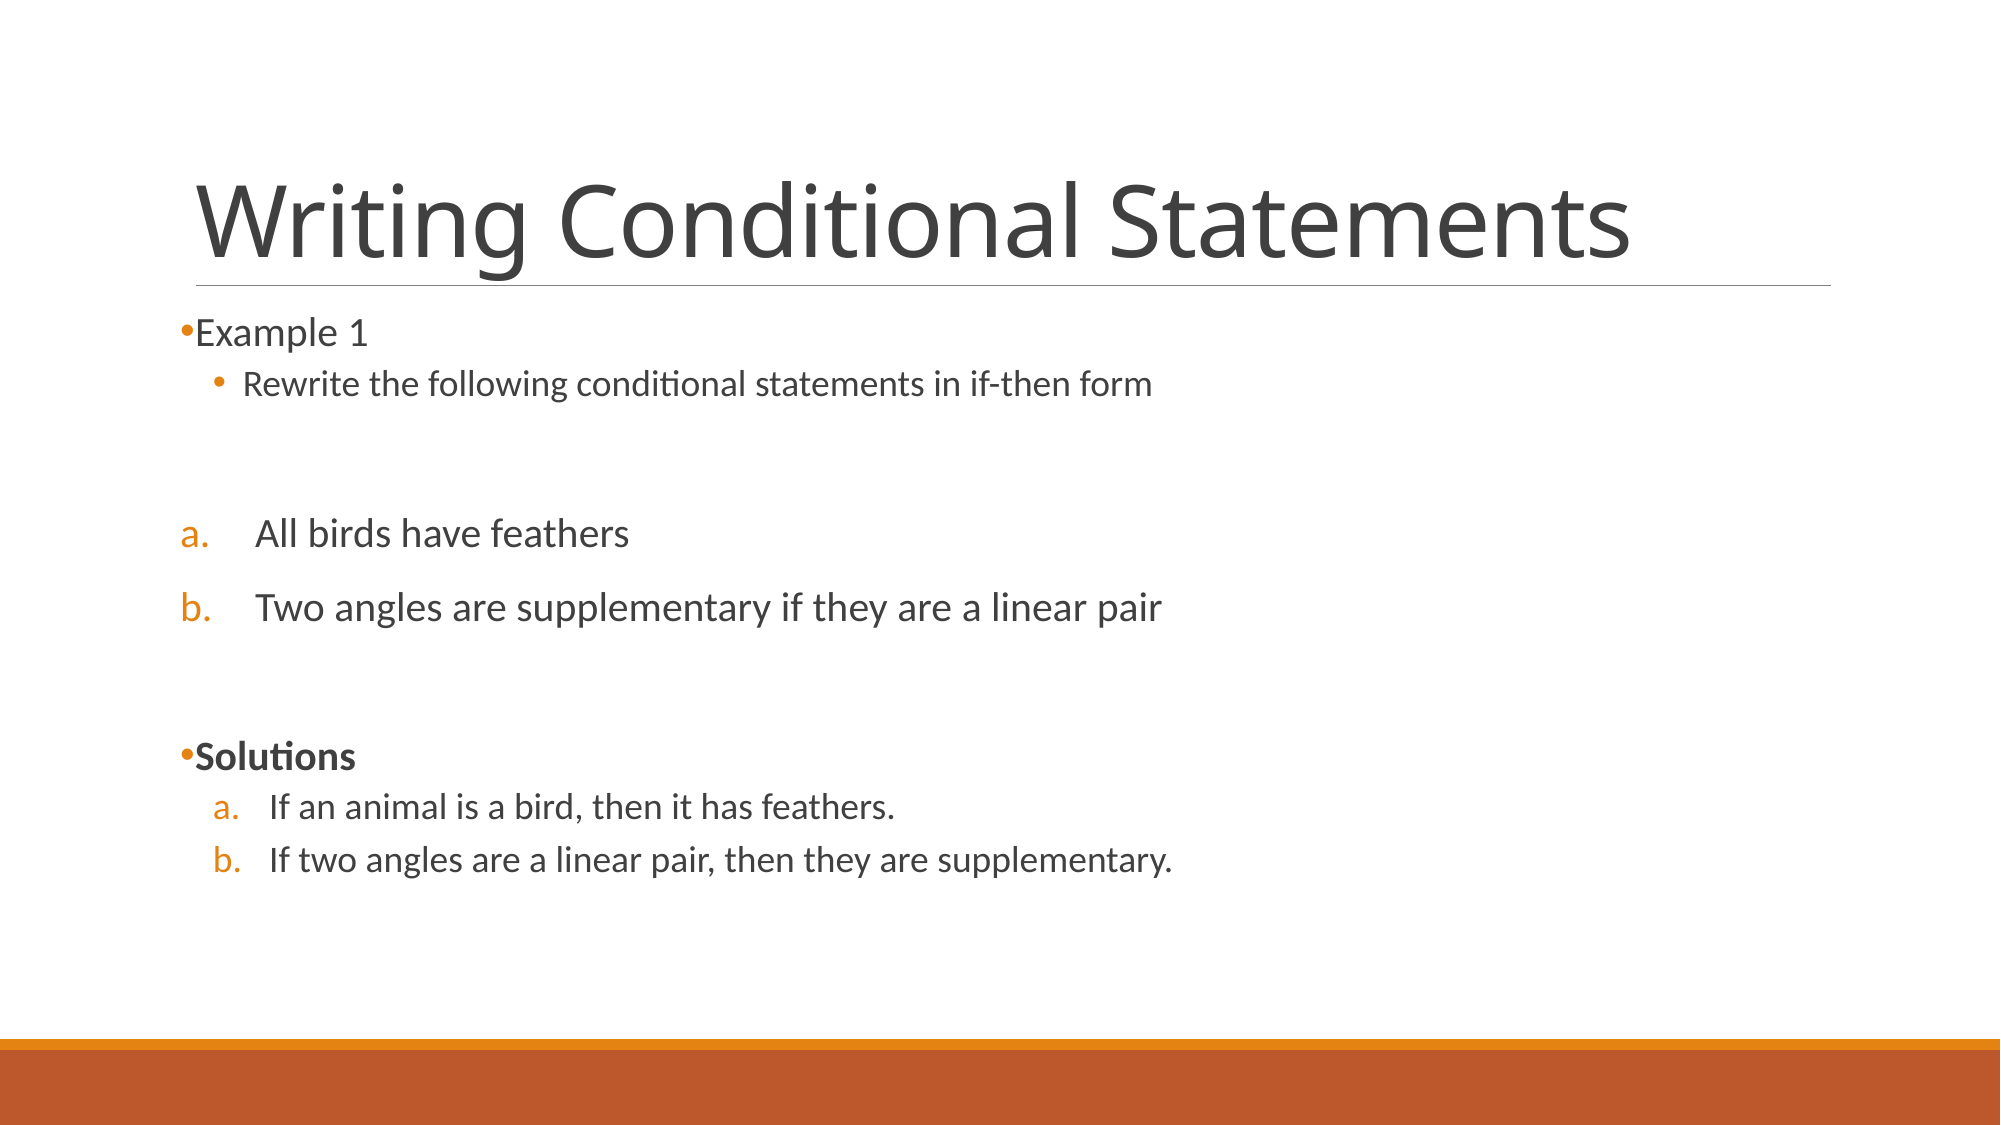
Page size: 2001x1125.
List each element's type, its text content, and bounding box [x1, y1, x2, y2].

list Example 1 Rewrite the following conditional statements in if-then form All birds have feathers Two angles are supplementary if they are a linear pair Solutions If an animal is a bird, then it has feathers. If two angles are a linear pair, then they are supplementary. [180, 302, 1830, 963]
title Writing Conditional Statements [180, 47, 1830, 285]
